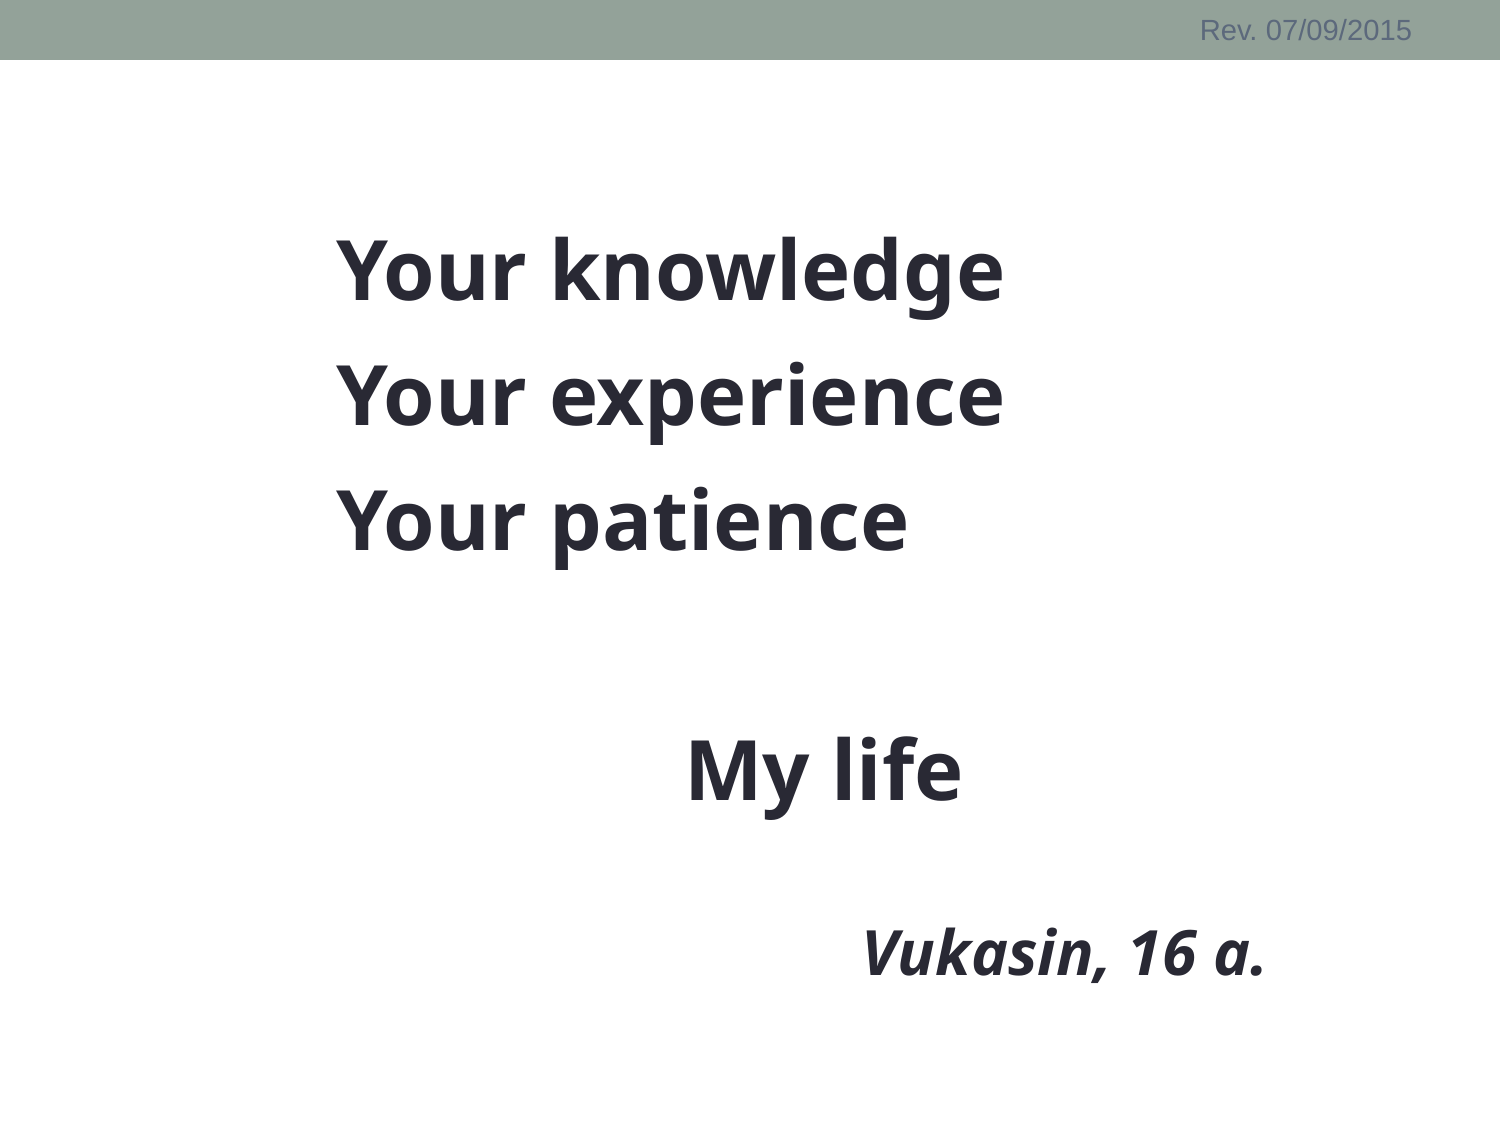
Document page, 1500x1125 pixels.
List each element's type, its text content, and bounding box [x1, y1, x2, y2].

text_box Vukasin, 16 a. [846, 905, 1284, 996]
text_box Your knowledge Your experience Your patience My life [321, 185, 1064, 823]
